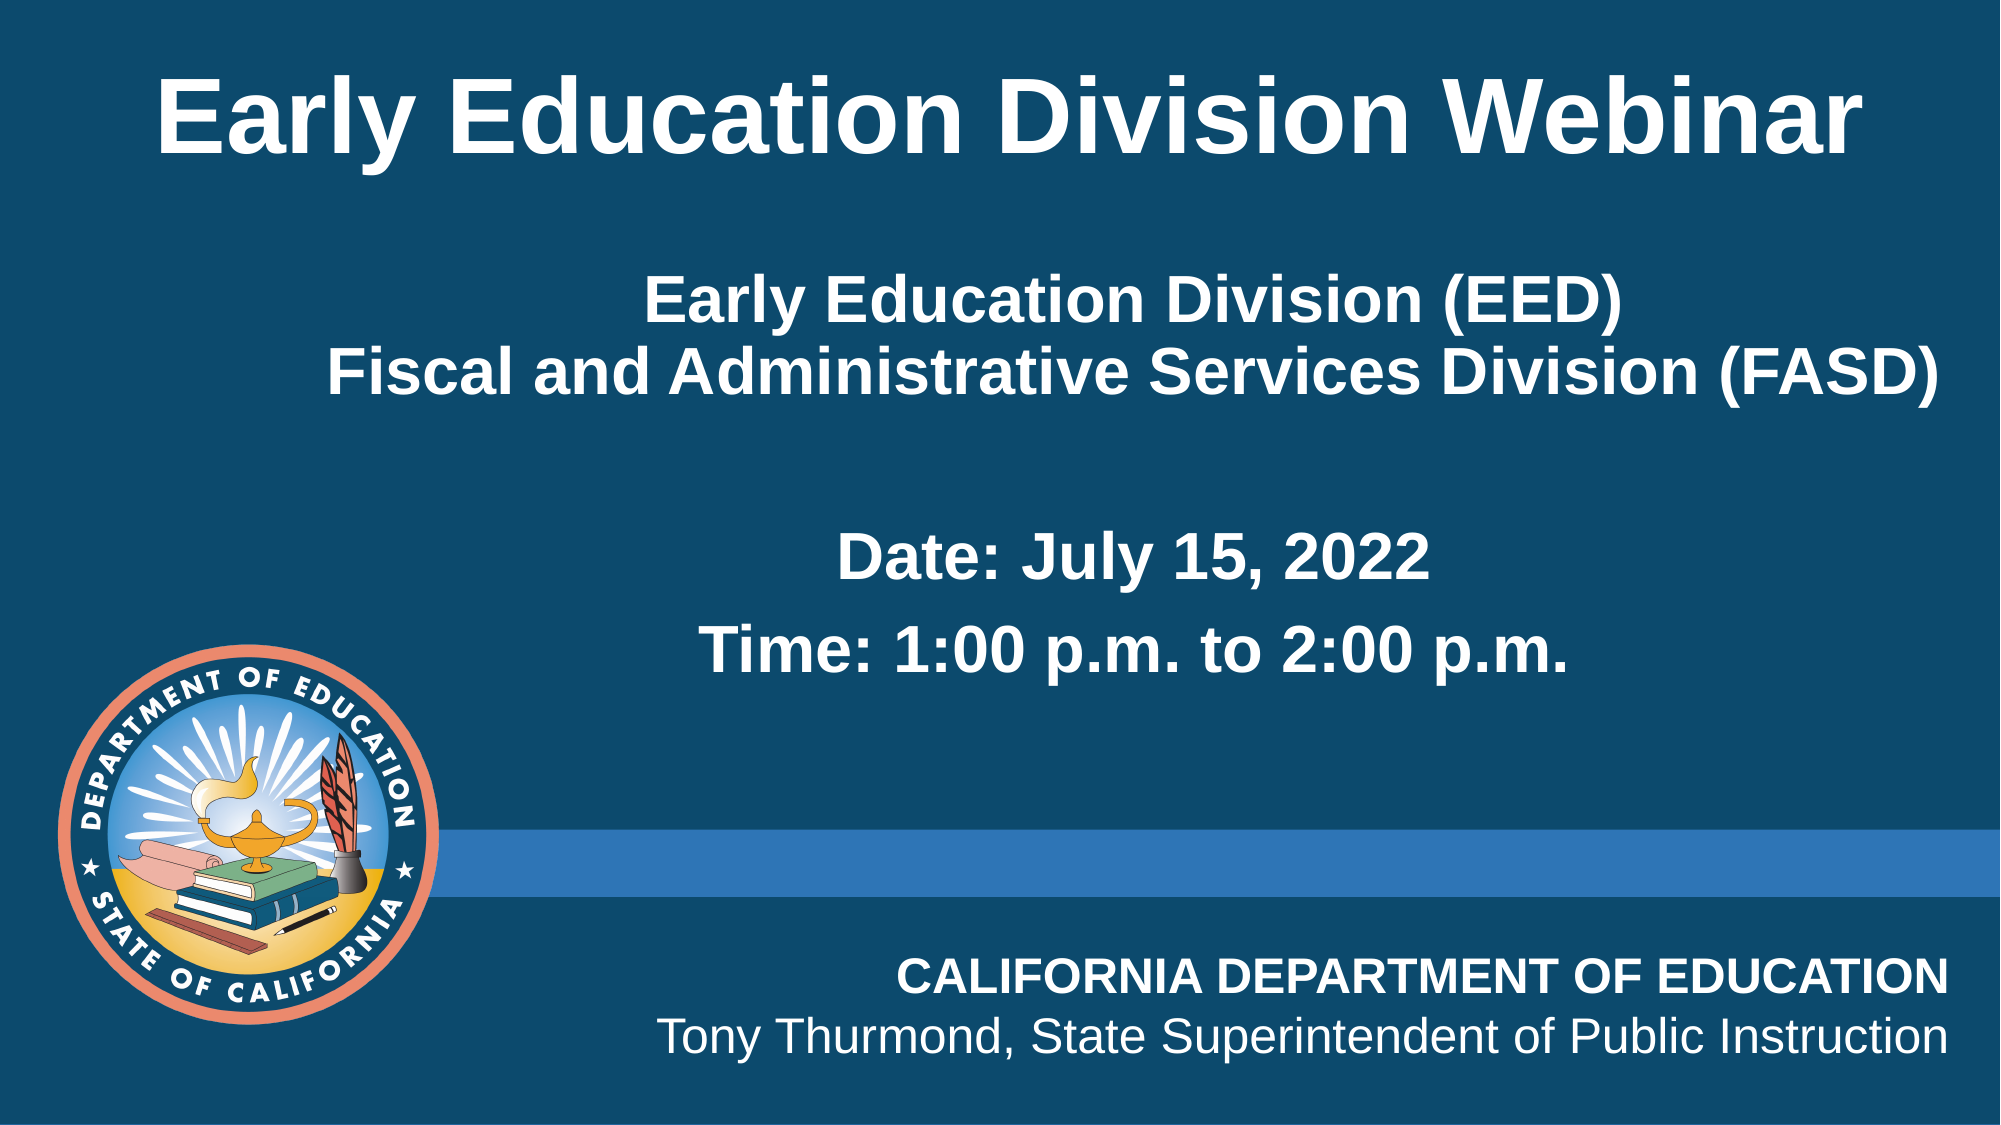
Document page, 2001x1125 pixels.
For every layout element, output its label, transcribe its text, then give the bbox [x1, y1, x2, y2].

list Early Education Division (EED) Fiscal and Administrative Services Division (FASD) Date: July 15, 2022 Time: 1:00 p.m. to 2:00 p.m. [304, 257, 1965, 778]
title Early Education Division Webinar [55, 10, 1965, 229]
picture [55, 639, 443, 1031]
